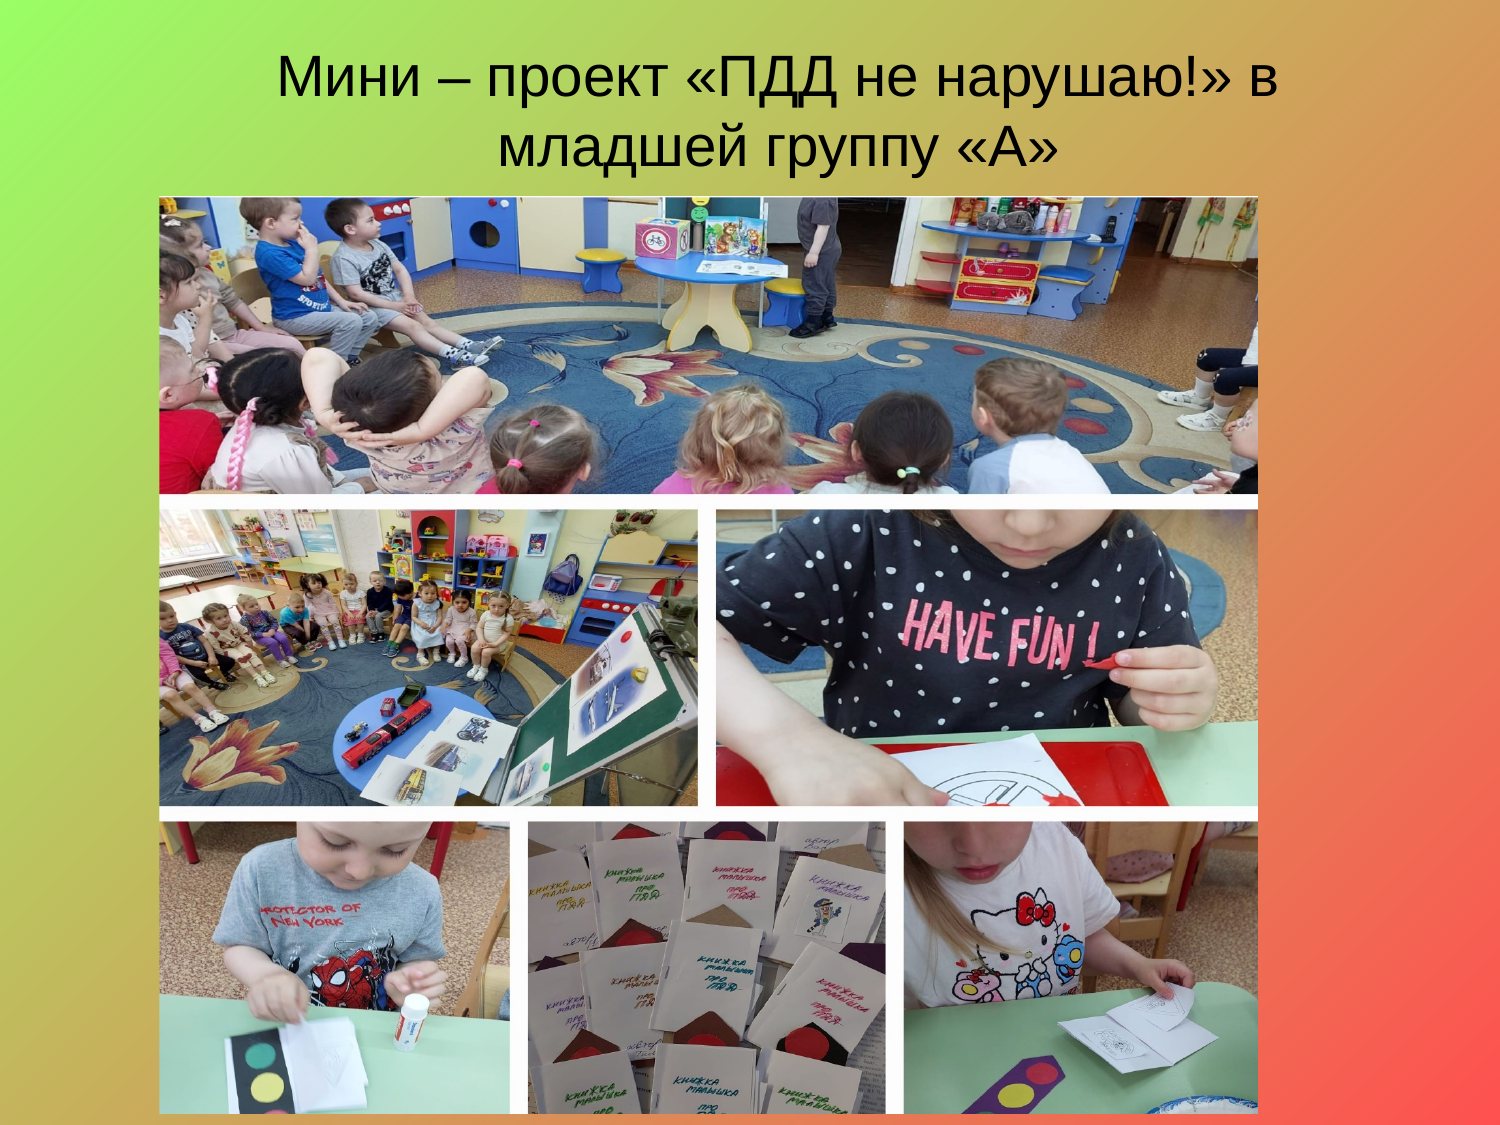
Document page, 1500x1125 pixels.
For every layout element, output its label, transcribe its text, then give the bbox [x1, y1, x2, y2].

picture [159, 196, 1259, 1114]
text_box Мини – проект «ПДД не нарушаю!» в младшей группу «А» [192, 30, 1365, 186]
